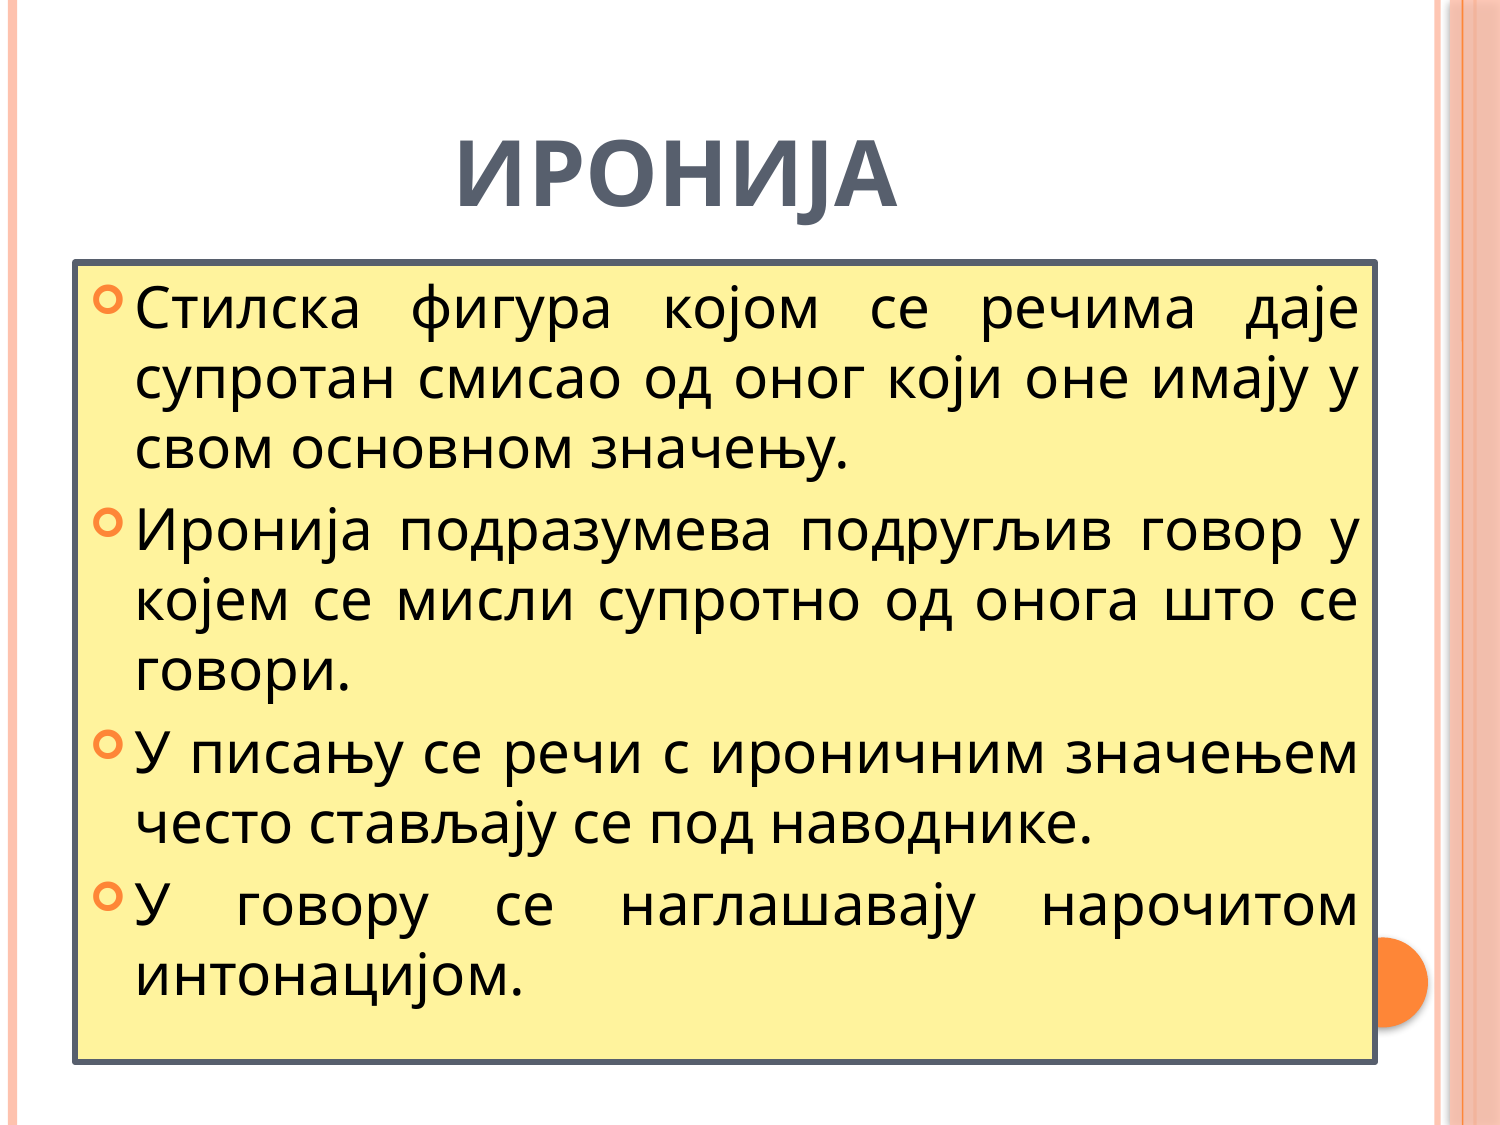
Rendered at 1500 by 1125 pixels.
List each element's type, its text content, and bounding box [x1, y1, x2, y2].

list Стилска фигура којом се речима даје супротан смисао од оног који оне имају у свом основном значењу. Иронија подразумева подругљив говор у којем се мисли супротно од онога што се говори. У писању се речи с ироничним значењем често стављају се под наводнике. У говору се наглашавају нарочитом интонацијом. [75, 262, 1375, 1062]
title Иронија [75, 45, 1300, 233]
